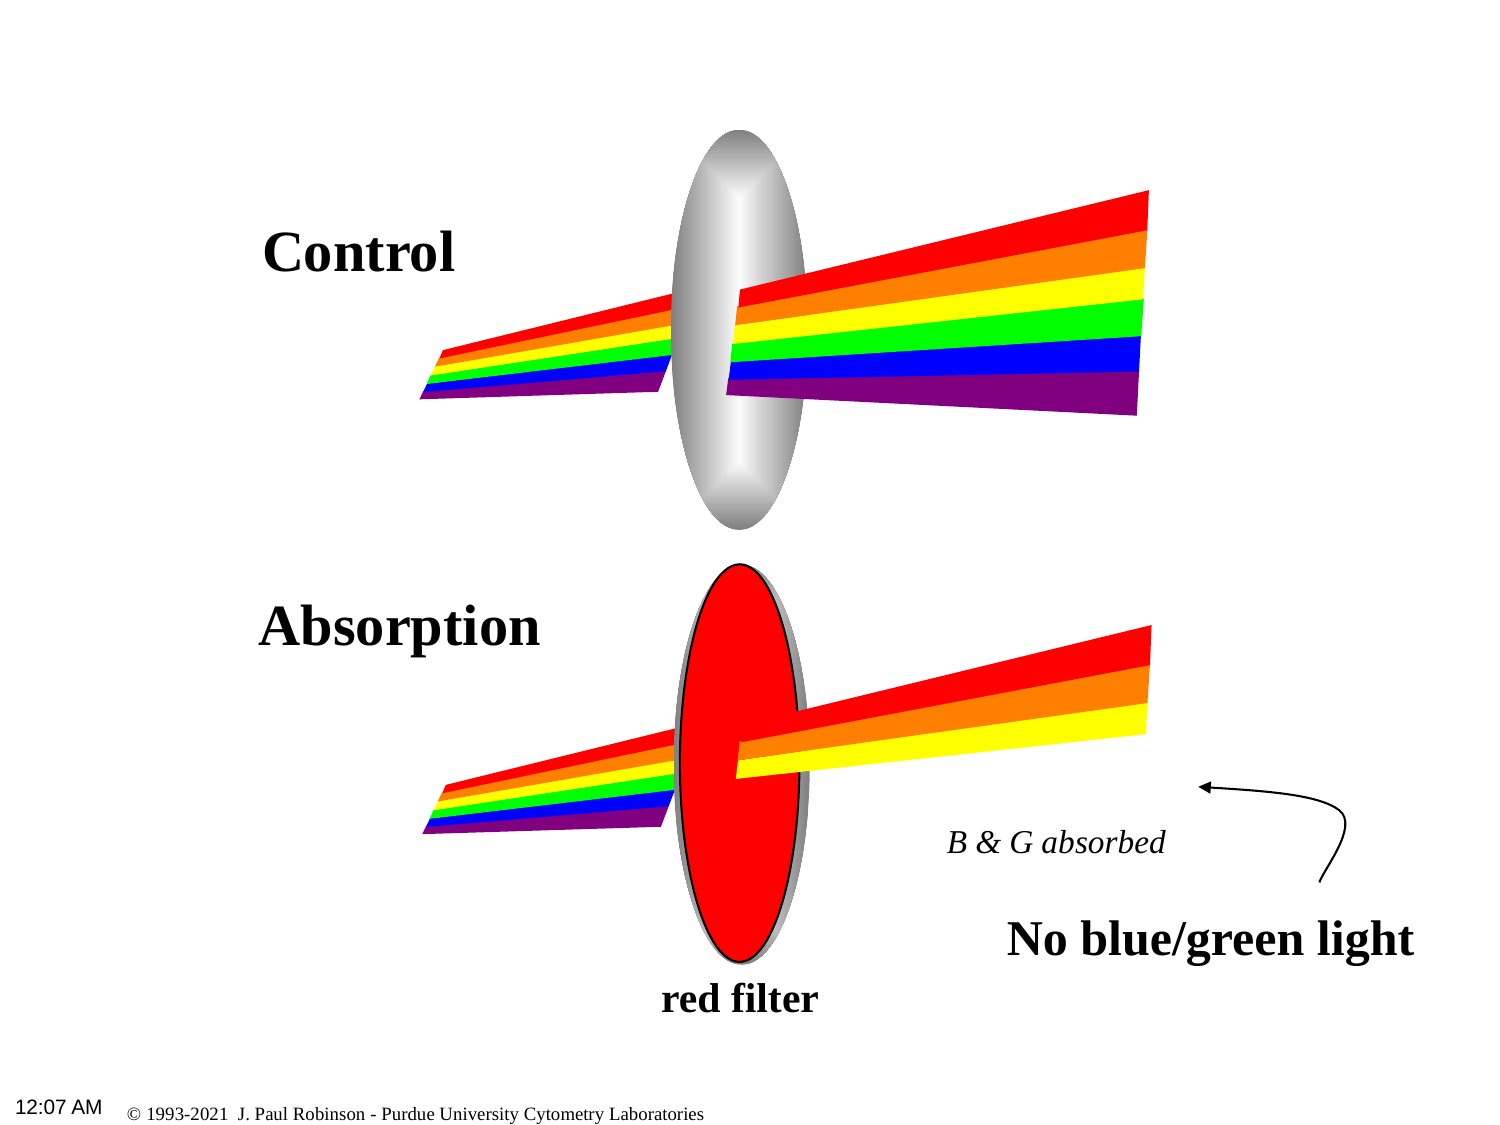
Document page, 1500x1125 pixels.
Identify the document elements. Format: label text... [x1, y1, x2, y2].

text_box No blue/green light [992, 898, 1430, 973]
text_box [737, 666, 1150, 761]
text_box Absorption [244, 579, 557, 665]
text_box [741, 625, 1152, 743]
text_box [748, 565, 807, 710]
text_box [420, 732, 721, 863]
text_box B & G absorbed [932, 813, 1182, 868]
text_box [683, 771, 810, 963]
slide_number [0, 1085, 350, 1125]
text_box [674, 578, 717, 731]
text_box red filter [635, 963, 834, 1029]
text_box Control [247, 205, 412, 290]
text_box [680, 564, 800, 962]
text_box [1198, 781, 1346, 883]
text_box [735, 704, 1148, 779]
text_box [417, 129, 1199, 531]
